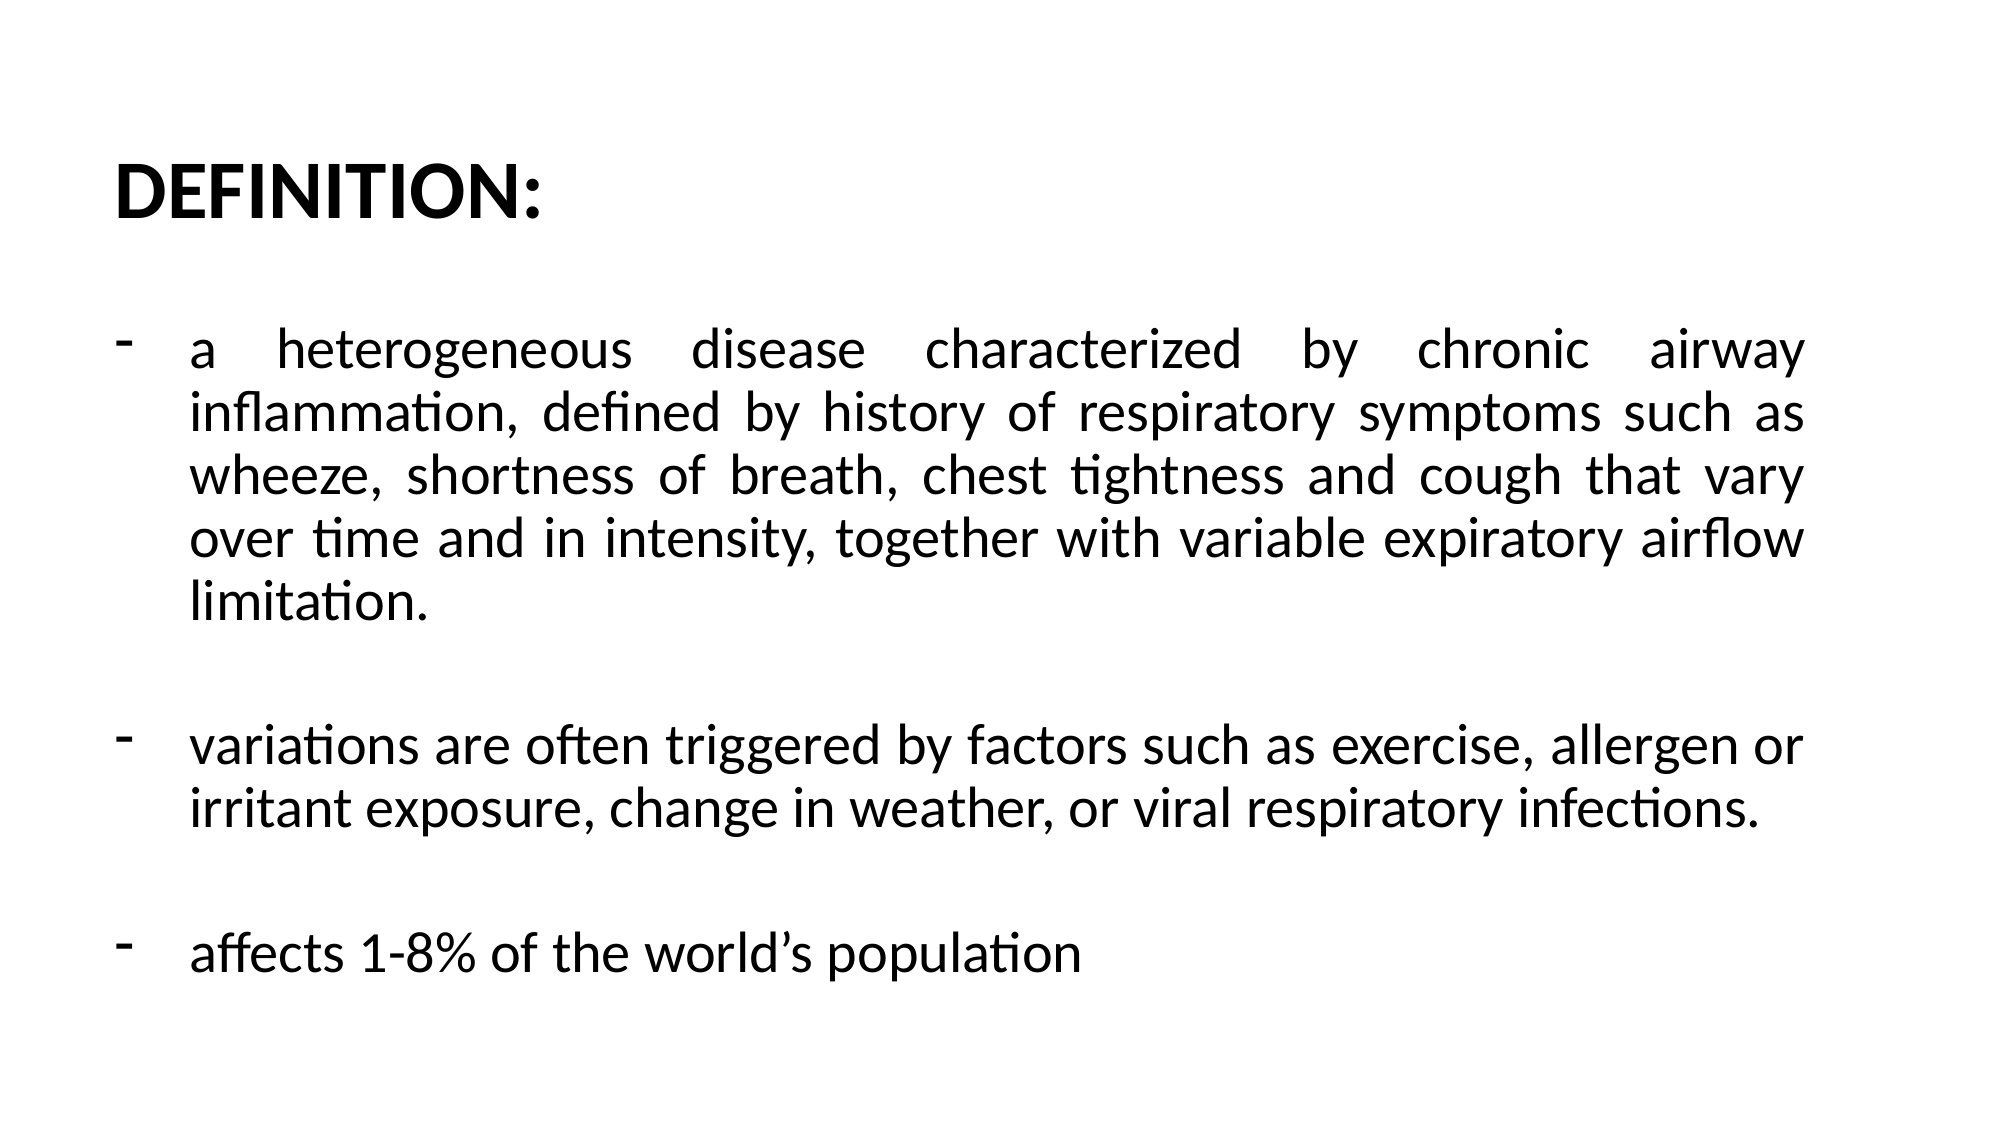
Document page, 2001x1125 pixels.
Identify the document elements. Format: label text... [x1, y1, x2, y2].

text_box DEFINITION: a heterogeneous disease characterized by chronic airway inflammation, defined by history of respiratory symptoms such as wheeze, shortness of breath, chest tightness and cough that vary over time and in intensity, together with variable expiratory airflow limitation. variations are often triggered by factors such as exercise, allergen or irritant exposure, change in weather, or viral respiratory infections. affects 1-8% of the world’s population [112, 137, 1807, 1057]
